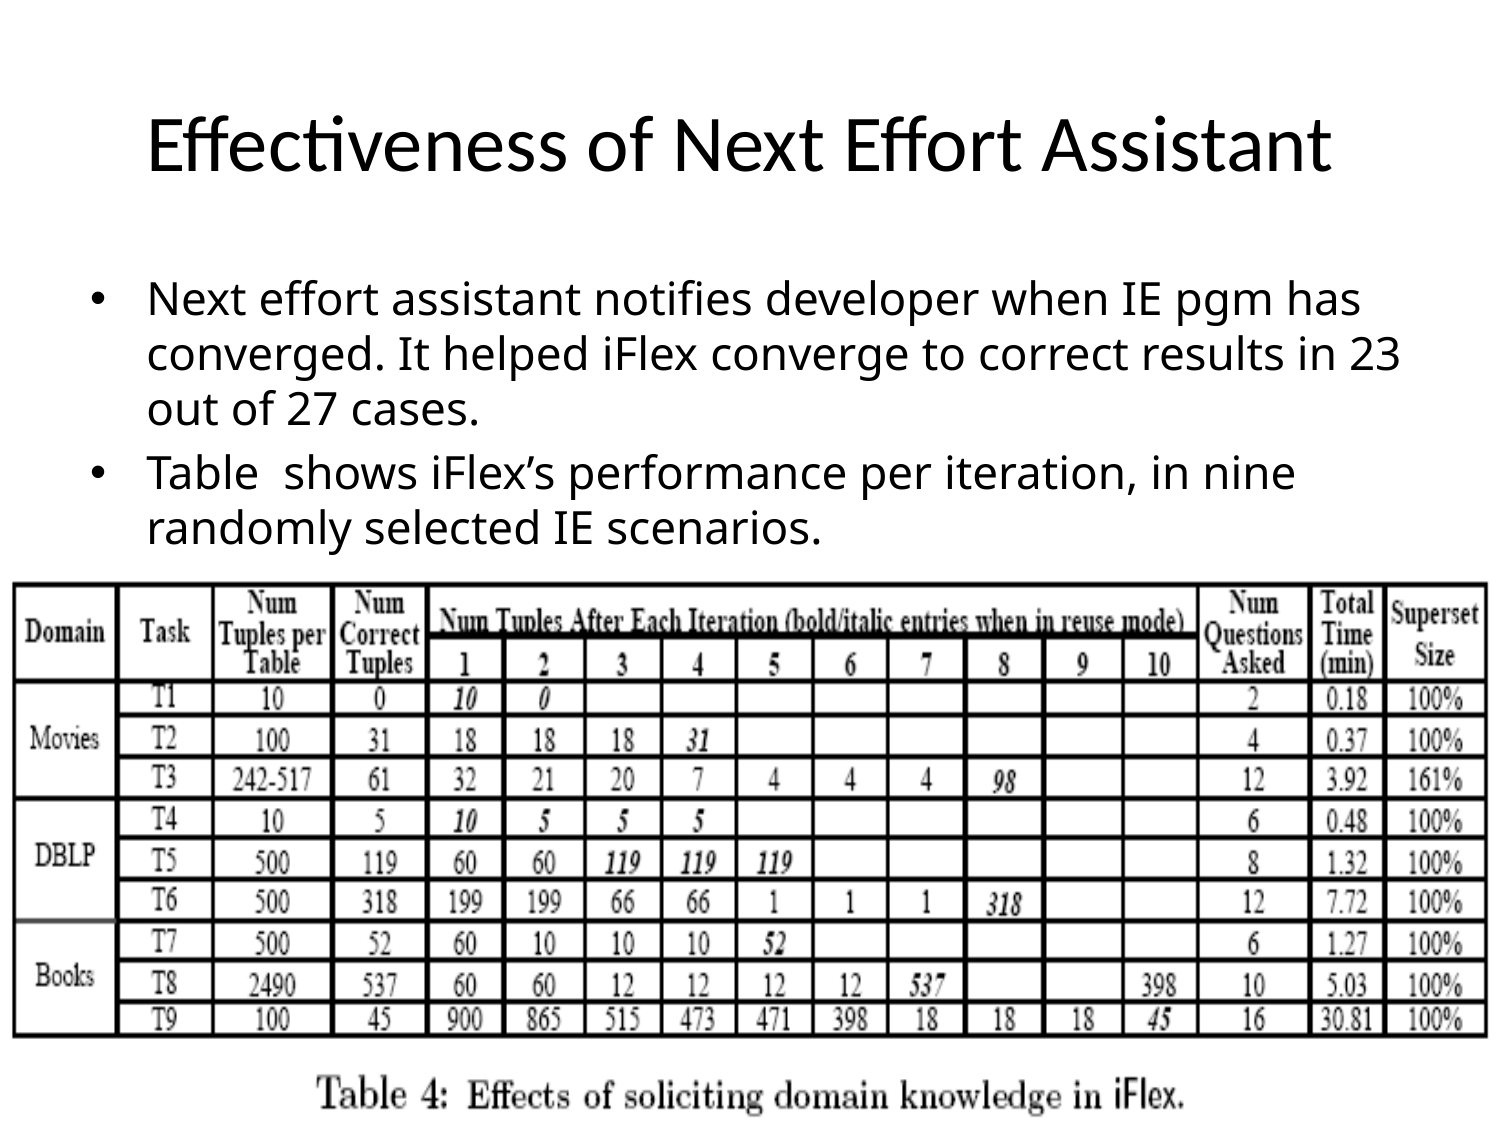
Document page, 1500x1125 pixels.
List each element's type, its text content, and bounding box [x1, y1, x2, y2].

picture [0, 562, 1500, 1125]
title Effectiveness of Next Effort Assistant [75, 45, 1425, 233]
list Next effort assistant notifies developer when IE pgm has converged. It helped iFlex converge to correct results in 23 out of 27 cases. Table shows iFlex’s performance per iteration, in nine randomly selected IE scenarios. [75, 262, 1425, 560]
